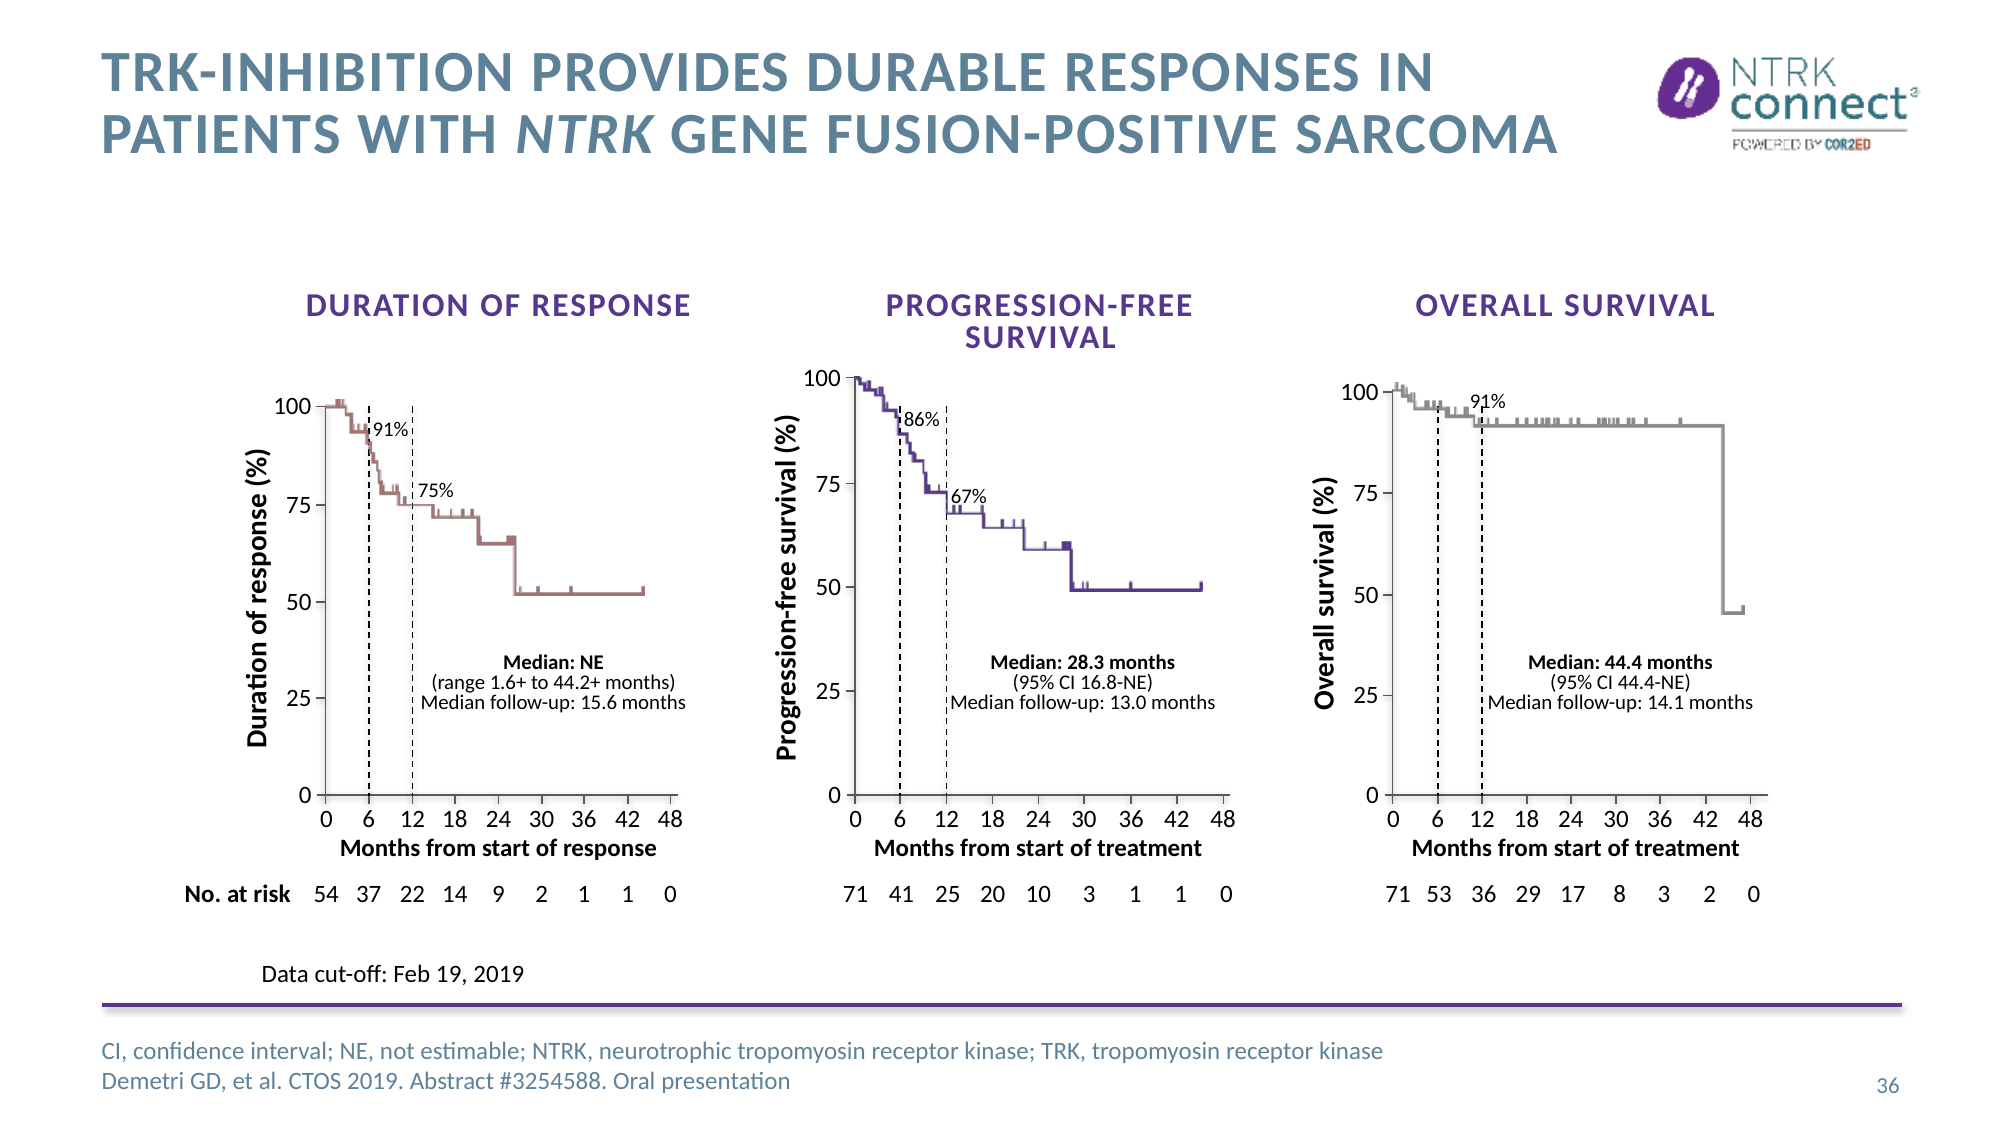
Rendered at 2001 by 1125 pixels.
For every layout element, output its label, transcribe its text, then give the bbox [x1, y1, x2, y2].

text_box 100 [802, 367, 841, 392]
text_box Overall survival (%) [1311, 476, 1340, 711]
text_box 24 [485, 808, 512, 833]
list CI, confidence interval; NE, not estimable; NTRK, neurotrophic tropomyosin receptor kinase; TRK, tropomyosin receptor kinase Demetri GD, et al. CTOS 2019. Abstract #3254588. Oral presentation [101, 1035, 1434, 1095]
text_box 2 [535, 883, 549, 908]
text_box 1 [1174, 883, 1188, 908]
text_box 75 [285, 494, 312, 519]
slide_number 36 [1771, 1054, 1900, 1115]
text_box 22 [399, 883, 426, 908]
text_box 0 [849, 808, 863, 833]
text_box 53 [1426, 883, 1452, 908]
text_box 29 [1515, 883, 1542, 908]
text_box 1 [1128, 883, 1142, 908]
text_box 0 [664, 883, 677, 908]
text_box 3 [1657, 883, 1671, 908]
text_box Data cut-off: Feb 19, 2019 [261, 962, 526, 987]
text_box 48 [1210, 808, 1237, 833]
text_box 1 [621, 883, 635, 908]
text_box Months from start of treatment [1411, 836, 1741, 861]
text_box PROGRESSION-FREE SURVIVAL [885, 290, 1196, 355]
text_box 37 [355, 883, 382, 908]
text_box 50 [815, 576, 842, 601]
text_box Progression-free survival (%) [773, 414, 802, 762]
text_box 100 [1340, 381, 1379, 406]
text_box 18 [441, 808, 468, 833]
text_box 0 [828, 784, 842, 809]
text_box 12 [1469, 808, 1495, 833]
text_box 42 [1164, 808, 1190, 833]
text_box 48 [1737, 808, 1764, 833]
text_box 71 [1385, 883, 1411, 908]
text_box 12 [933, 808, 960, 833]
text_box Median: 28.3 months (95% CI 16.8-NE) Median follow-up: 13.0 months [951, 653, 1216, 714]
text_box 25 [285, 687, 312, 712]
text_box 8 [1613, 883, 1627, 908]
picture [1638, 44, 1933, 163]
text_box 42 [614, 808, 641, 833]
text_box 36 [571, 808, 597, 833]
text_box 2 [1703, 883, 1717, 908]
text_box 25 [1353, 684, 1379, 709]
text_box 12 [399, 808, 426, 833]
text_box 0 [1747, 883, 1761, 908]
text_box 6 [893, 808, 907, 833]
picture [1392, 382, 1745, 615]
text_box 41 [888, 883, 915, 908]
text_box OVERALL SURVIVAL [1415, 290, 1716, 323]
text_box 30 [1071, 808, 1097, 833]
text_box 24 [1025, 808, 1052, 833]
text_box 6 [1431, 808, 1445, 833]
text_box 30 [1603, 808, 1629, 833]
text_box 18 [979, 808, 1006, 833]
text_box 6 [362, 808, 376, 833]
text_box 71 [842, 883, 869, 908]
picture [325, 399, 646, 596]
text_box Median: 44.4 months (95% CI 44.4-NE) Median follow-up: 14.1 months [1487, 653, 1754, 714]
text_box 75 [815, 473, 842, 498]
text_box 0 [1219, 883, 1233, 908]
text_box No. at risk [172, 883, 303, 908]
text_box 17 [1560, 883, 1586, 908]
text_box 75 [1353, 482, 1379, 507]
text_box 42 [1692, 808, 1719, 833]
text_box 54 [313, 883, 340, 908]
title TRK-inhibition provides durable responses in patients with NTRK gene fusion-positive sarcoma [101, 40, 1604, 173]
text_box 50 [1353, 584, 1379, 609]
text_box DURATION OF RESPONSE [305, 290, 692, 323]
text_box 48 [657, 808, 684, 833]
text_box Months from start of response [339, 836, 658, 861]
text_box 10 [1025, 883, 1052, 908]
text_box 36 [1647, 808, 1673, 833]
text_box 0 [319, 808, 333, 833]
text_box 0 [298, 784, 312, 809]
text_box 0 [1386, 808, 1400, 833]
text_box 24 [1557, 808, 1584, 833]
text_box 36 [1471, 883, 1497, 908]
text_box 50 [285, 591, 312, 616]
text_box 25 [815, 680, 842, 705]
text_box 30 [528, 808, 555, 833]
text_box Months from start of treatment [873, 836, 1204, 861]
text_box 36 [1118, 808, 1145, 833]
text_box Duration of response (%) [243, 448, 272, 750]
text_box 20 [979, 883, 1006, 908]
text_box 18 [1513, 808, 1540, 833]
picture [856, 376, 1203, 592]
text_box 100 [273, 395, 312, 420]
text_box 0 [1365, 784, 1379, 809]
text_box 9 [492, 883, 505, 908]
text_box Median: NE (range 1.6+ to 44.2+ months) Median follow-up: 15.6 months [420, 653, 687, 714]
text_box 25 [935, 883, 961, 908]
text_box 14 [441, 883, 468, 908]
text_box 3 [1082, 883, 1096, 908]
text_box 1 [577, 883, 591, 908]
